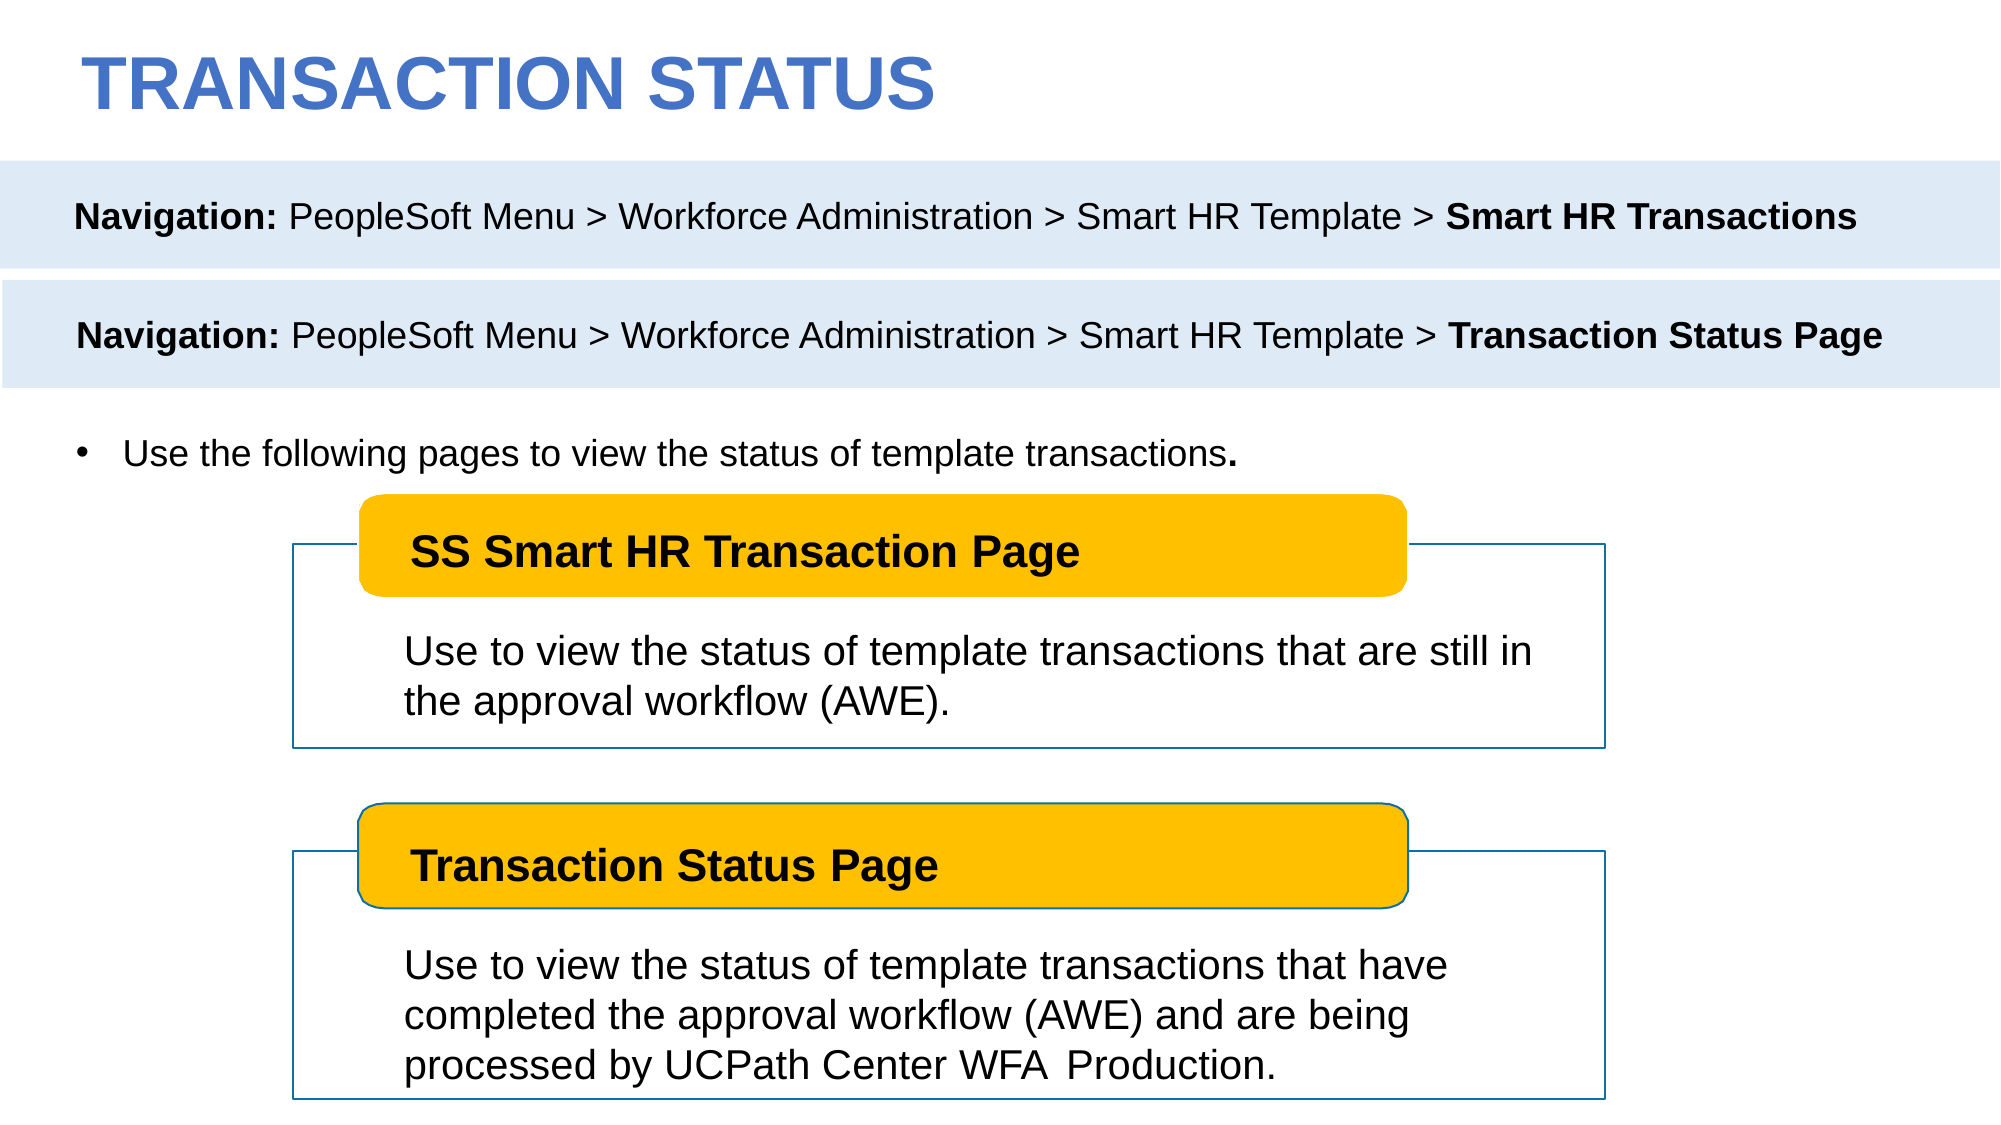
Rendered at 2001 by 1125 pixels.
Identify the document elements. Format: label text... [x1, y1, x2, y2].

text_box [1586, 543, 1606, 749]
text_box SS Smart HR Transaction Page Use to view the status of template transactions that are still in the approval workflow (AWE). Transaction Status Page Use to view the status of template transactions that have completed the approval workflow (AWE) and are being processed by UCPath Center WFA Production. [273, 458, 1586, 1088]
text_box [1, 279, 2000, 389]
text_box Navigation: PeopleSoft Menu > Workforce Administration > Smart HR Template > Transaction Status Page [26, 303, 1954, 364]
text_box [0, 160, 2000, 270]
text_box Navigation: PeopleSoft Menu > Workforce Administration > Smart HR Template > Smart HR Transactions [23, 184, 1952, 245]
text_box Use the following pages to view the status of template transactions. [61, 418, 1903, 482]
title TRANSACTION STATUS [66, 26, 1866, 140]
text_box [292, 850, 1606, 1099]
